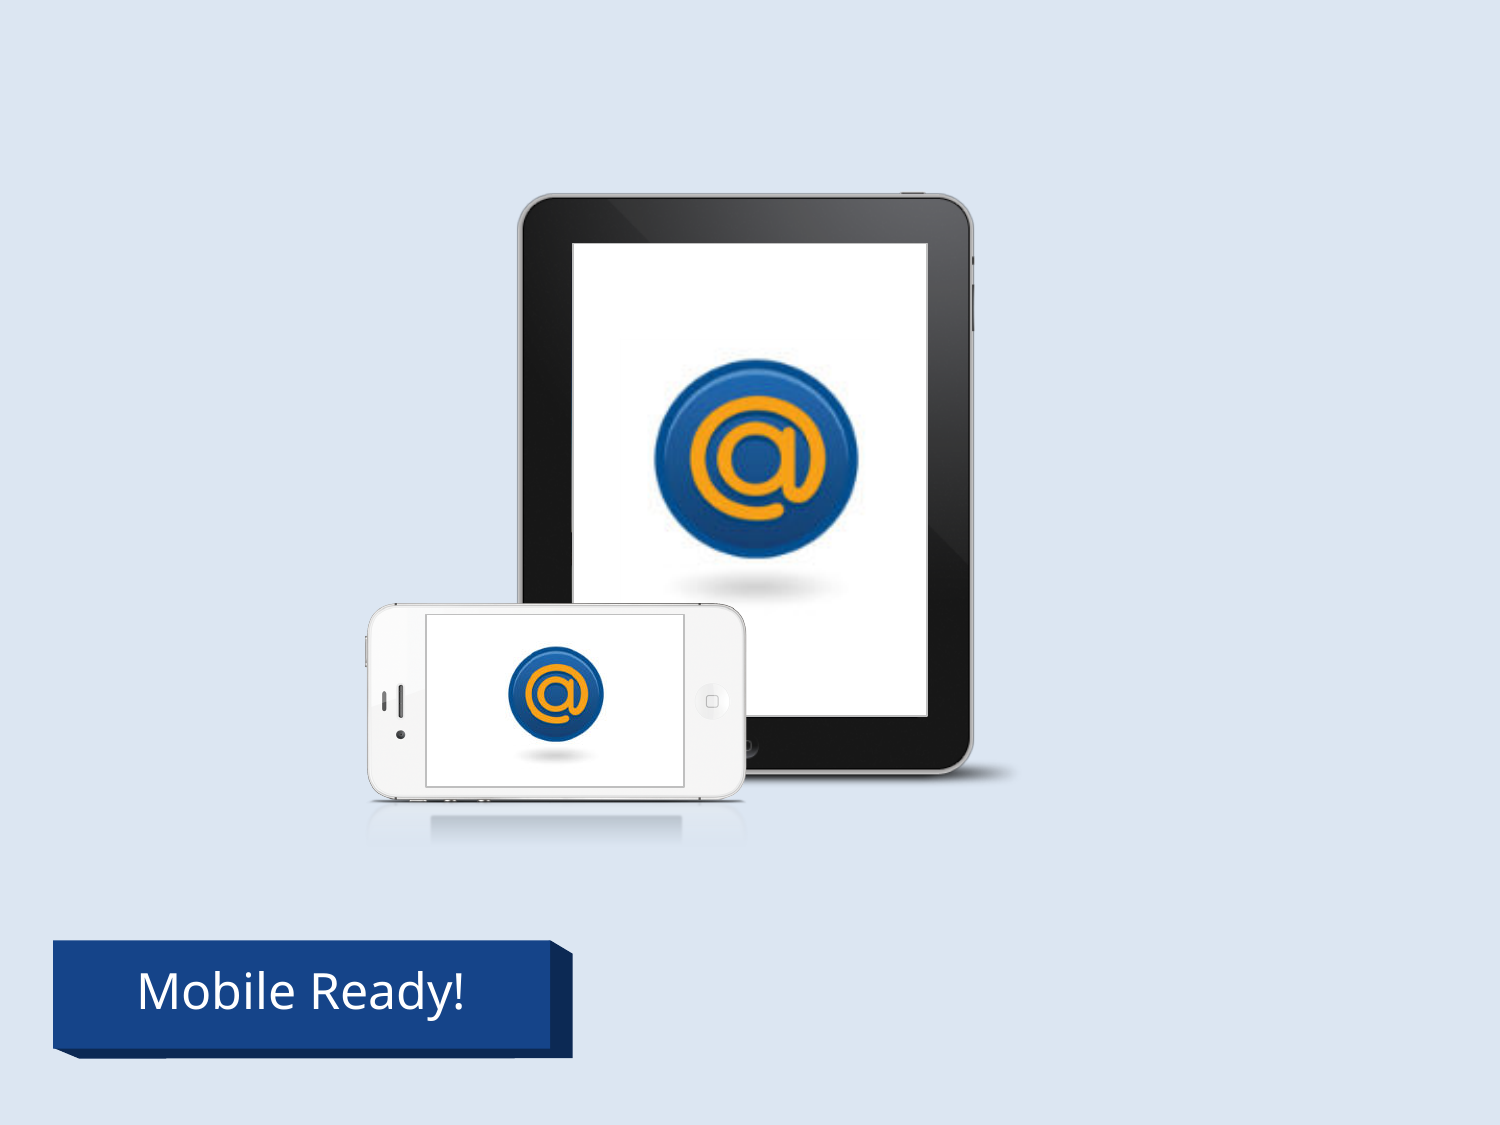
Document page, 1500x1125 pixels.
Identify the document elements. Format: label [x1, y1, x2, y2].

picture [359, 172, 1058, 858]
text_box [52, 940, 574, 1059]
text_box [425, 614, 685, 788]
